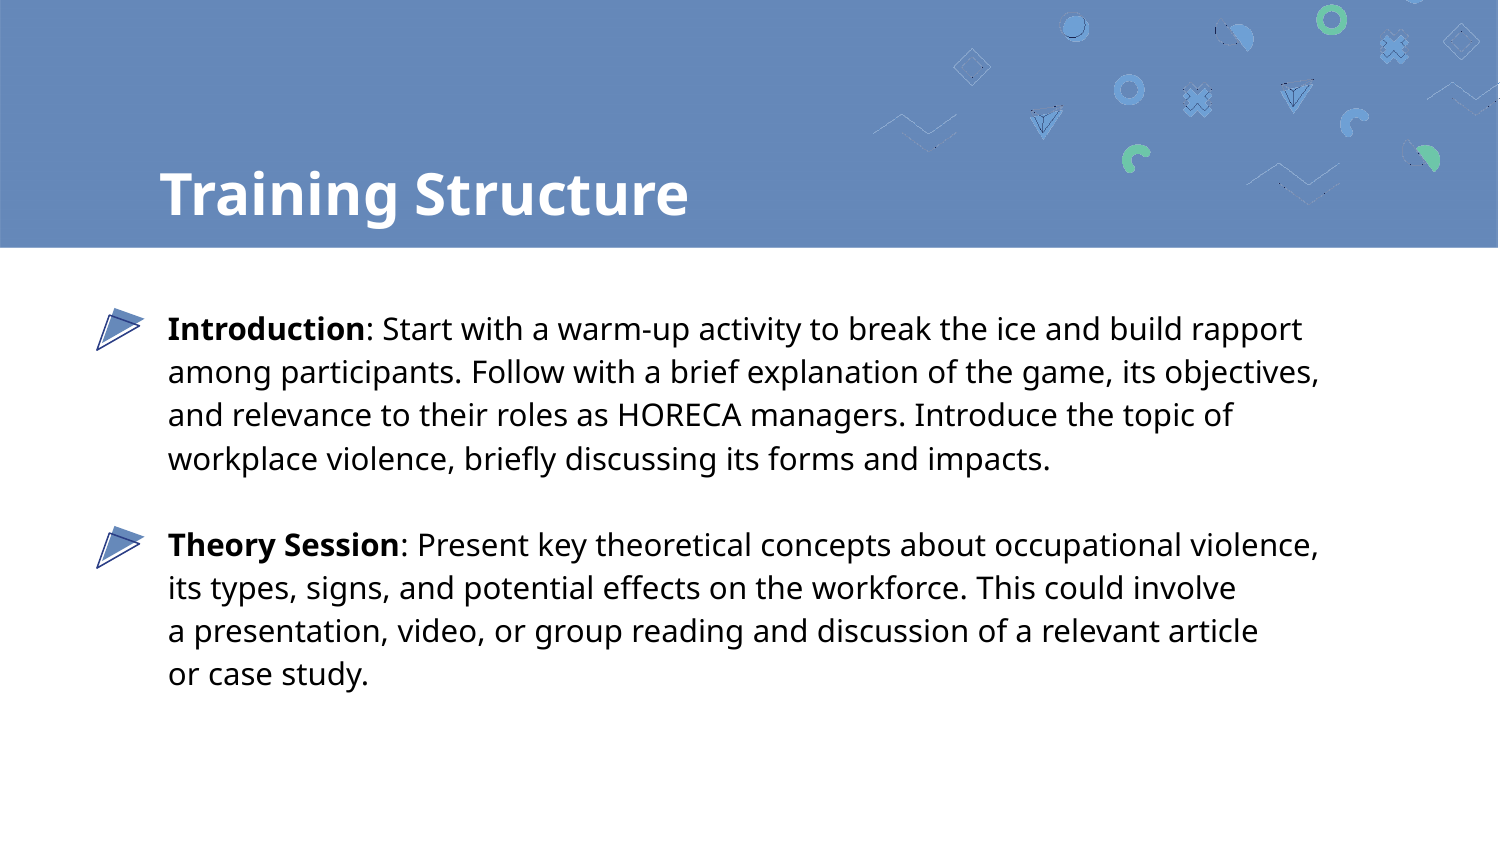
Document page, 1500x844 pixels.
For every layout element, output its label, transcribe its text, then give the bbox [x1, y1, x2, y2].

text_box Introduction: Start with a warm-up activity to break the ice and build rapport among participants. Follow with a brief explanation of the game, its objectives, and relevance to their roles as HORECA managers. Introduce the topic of workplace violence, briefly discussing its forms and impacts. Theory Session: Present key theoretical concepts about occupational violence, its types, signs, and potential effects on the workforce. This could involve a presentation, video, or group reading and discussion of a relevant article or case study. [130, 288, 1351, 750]
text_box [96, 525, 145, 579]
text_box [96, 307, 145, 362]
picture [0, 0, 1500, 249]
